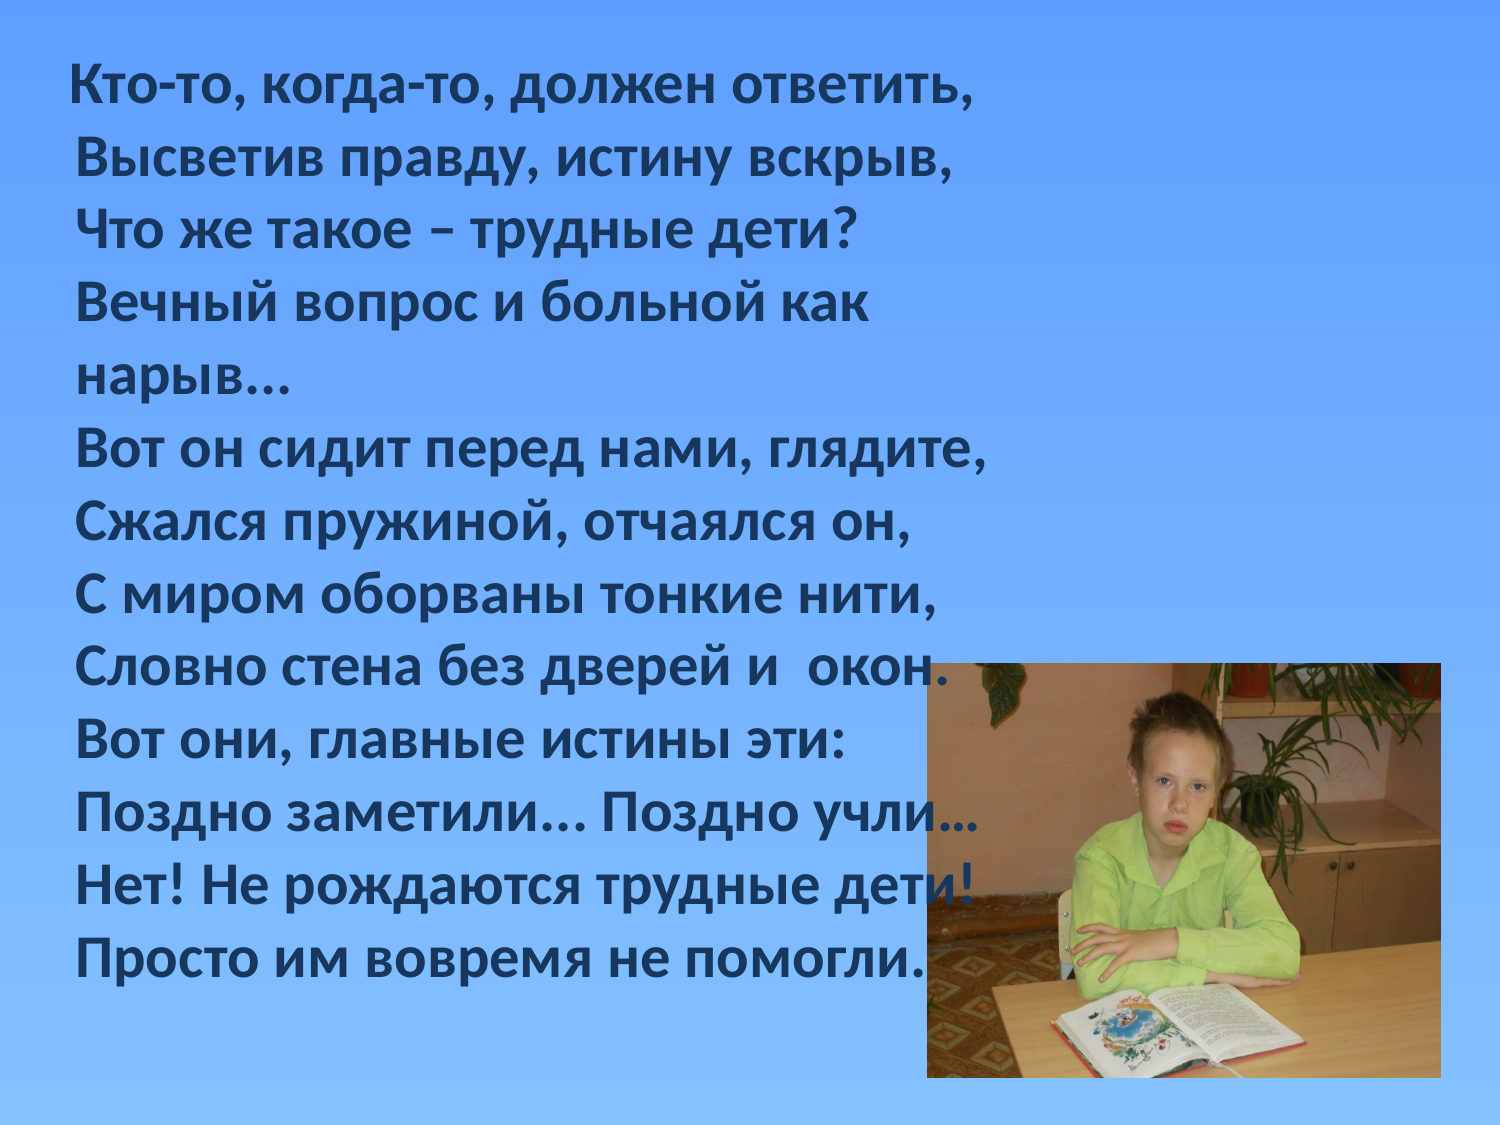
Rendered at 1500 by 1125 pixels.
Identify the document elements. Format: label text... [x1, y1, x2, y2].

list Кто-то, когда-то, должен ответить, Высветив правду, истину вскрыв, Что же такое – трудные дети? Вечный вопрос и больной как нарыв... Вот он сидит перед нами, глядите, Сжался пружиной, отчаялся он, С миром оборваны тонкие нити, Словно стена без дверей и окон. Вот они, главные истины эти: Поздно заметили... Поздно учли… Нет! Не рождаются трудные дети! Просто им вовремя не помогли. [0, 34, 1011, 1107]
picture [926, 662, 1441, 1078]
